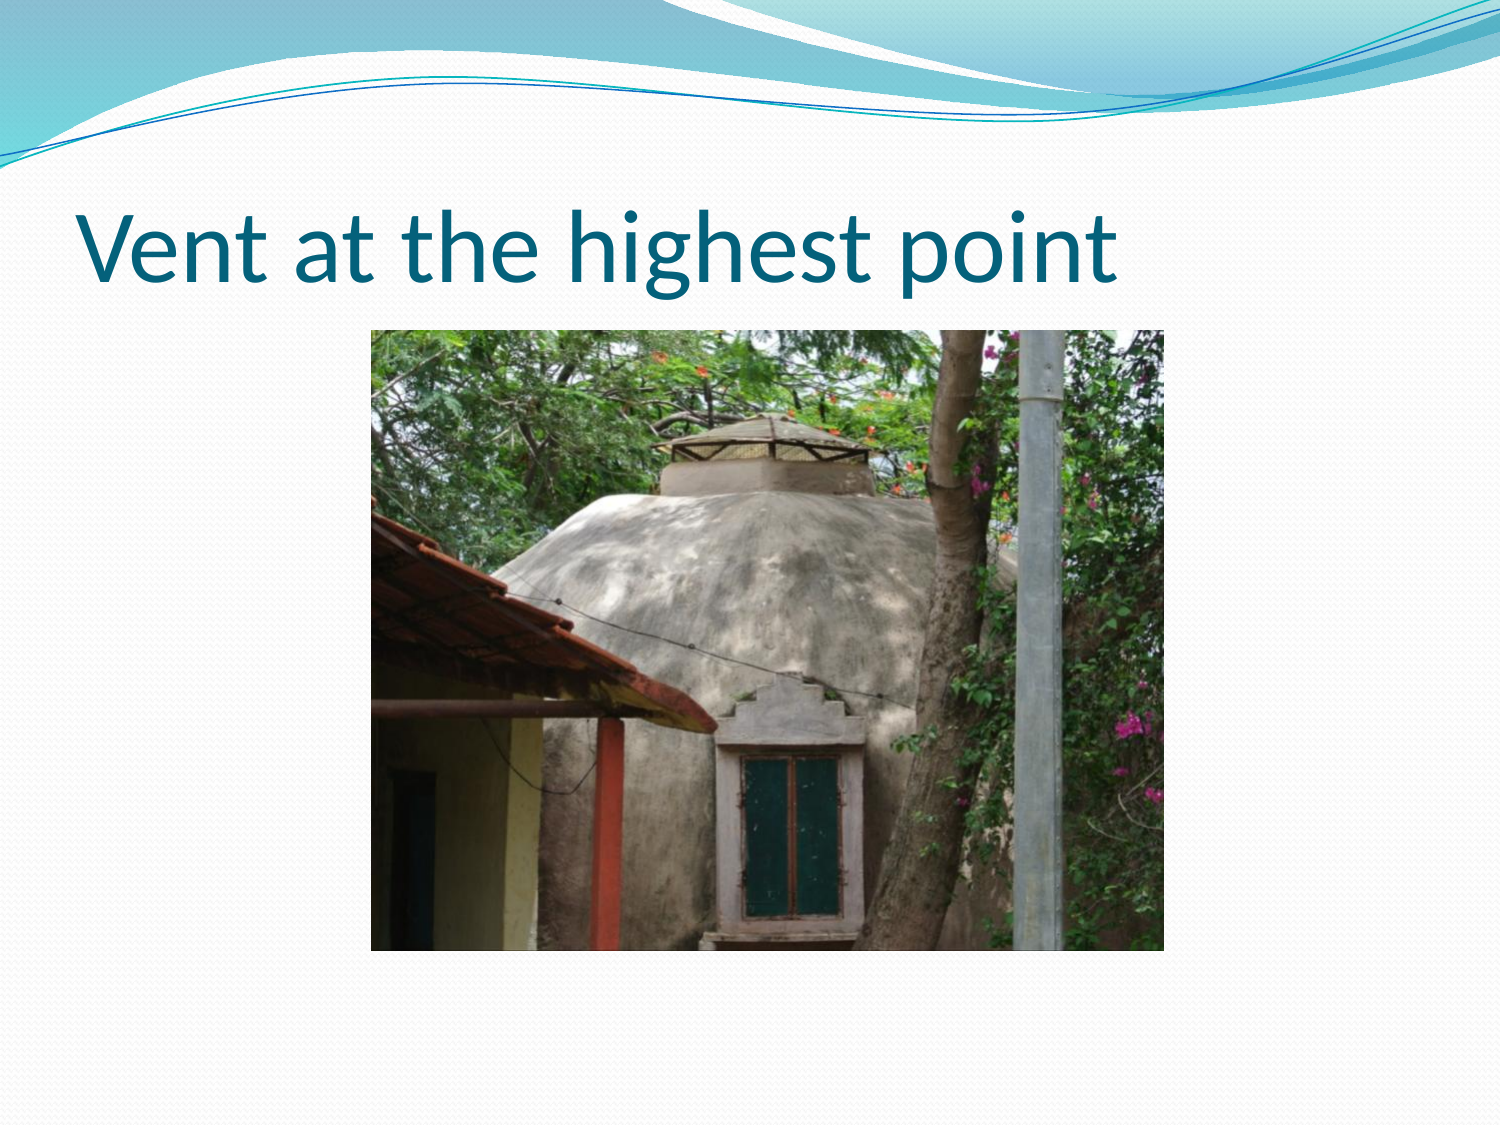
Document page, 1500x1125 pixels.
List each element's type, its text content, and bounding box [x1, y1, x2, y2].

picture [371, 329, 1164, 951]
title Vent at the highest point [74, 115, 1426, 304]
